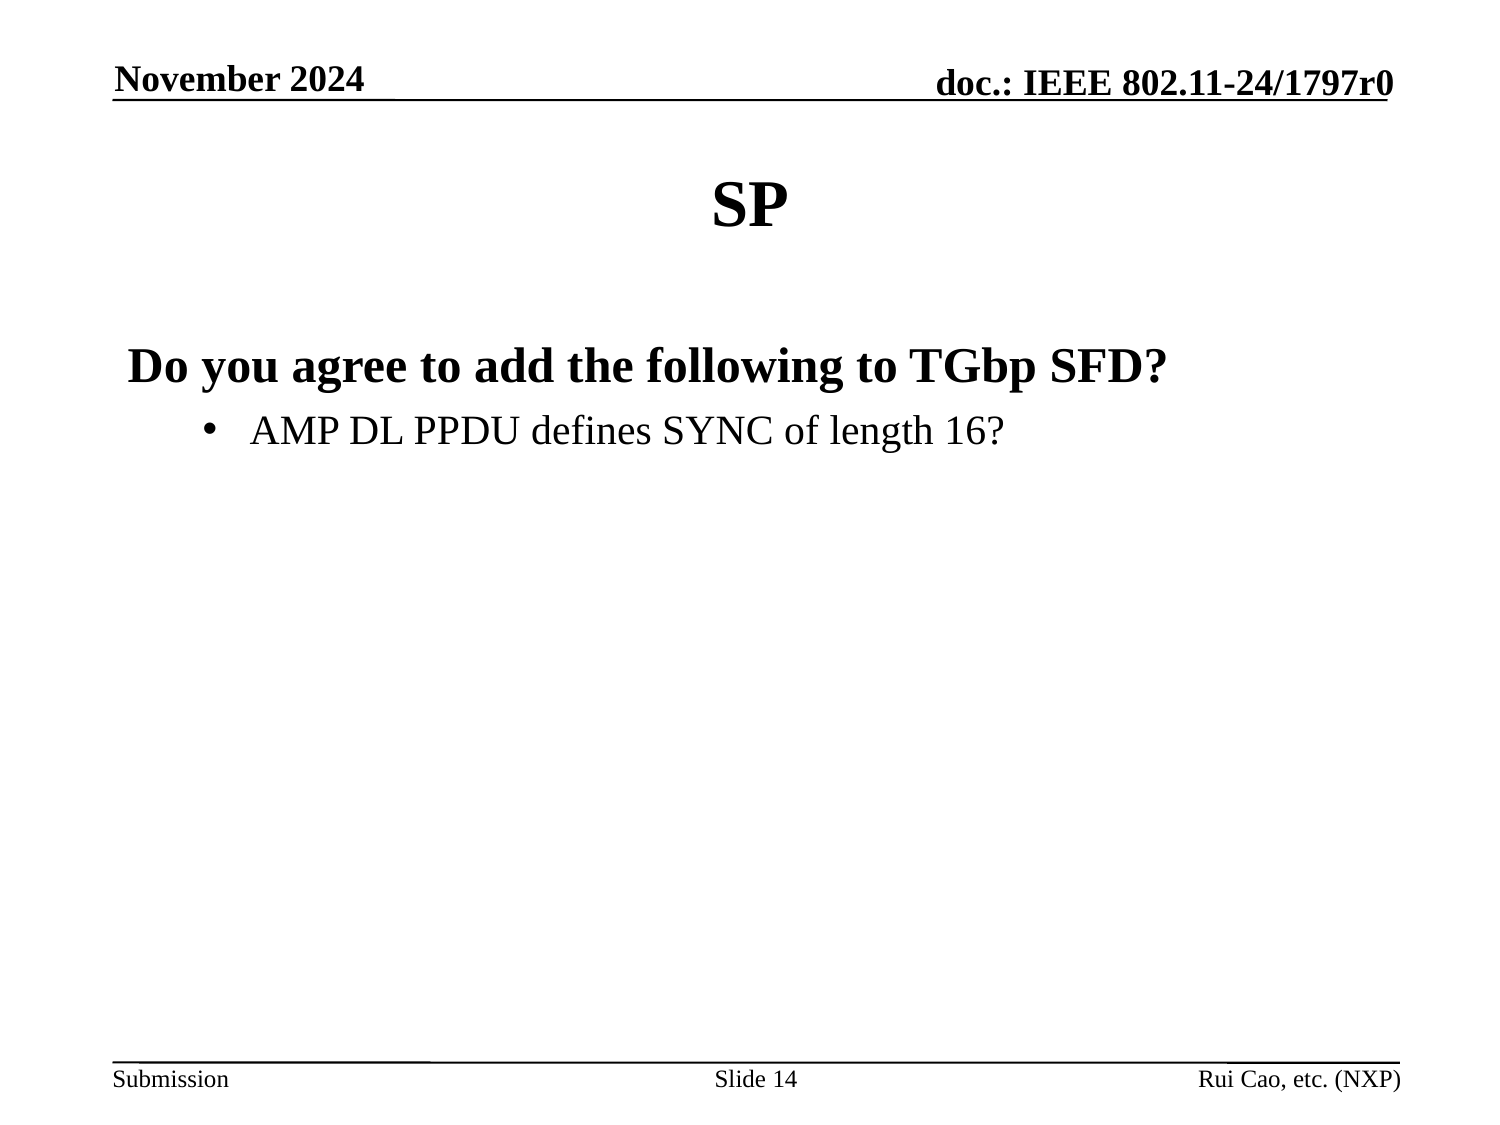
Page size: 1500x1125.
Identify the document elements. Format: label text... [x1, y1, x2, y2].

list Do you agree to add the following to TGbp SFD? AMP DL PPDU defines SYNC of length 16? [112, 324, 1388, 1000]
slide_number Slide 14 [712, 1061, 800, 1123]
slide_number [114, 54, 423, 100]
title SP [112, 112, 1388, 288]
footer Rui Cao, etc. (NXP) [878, 1061, 1402, 1093]
